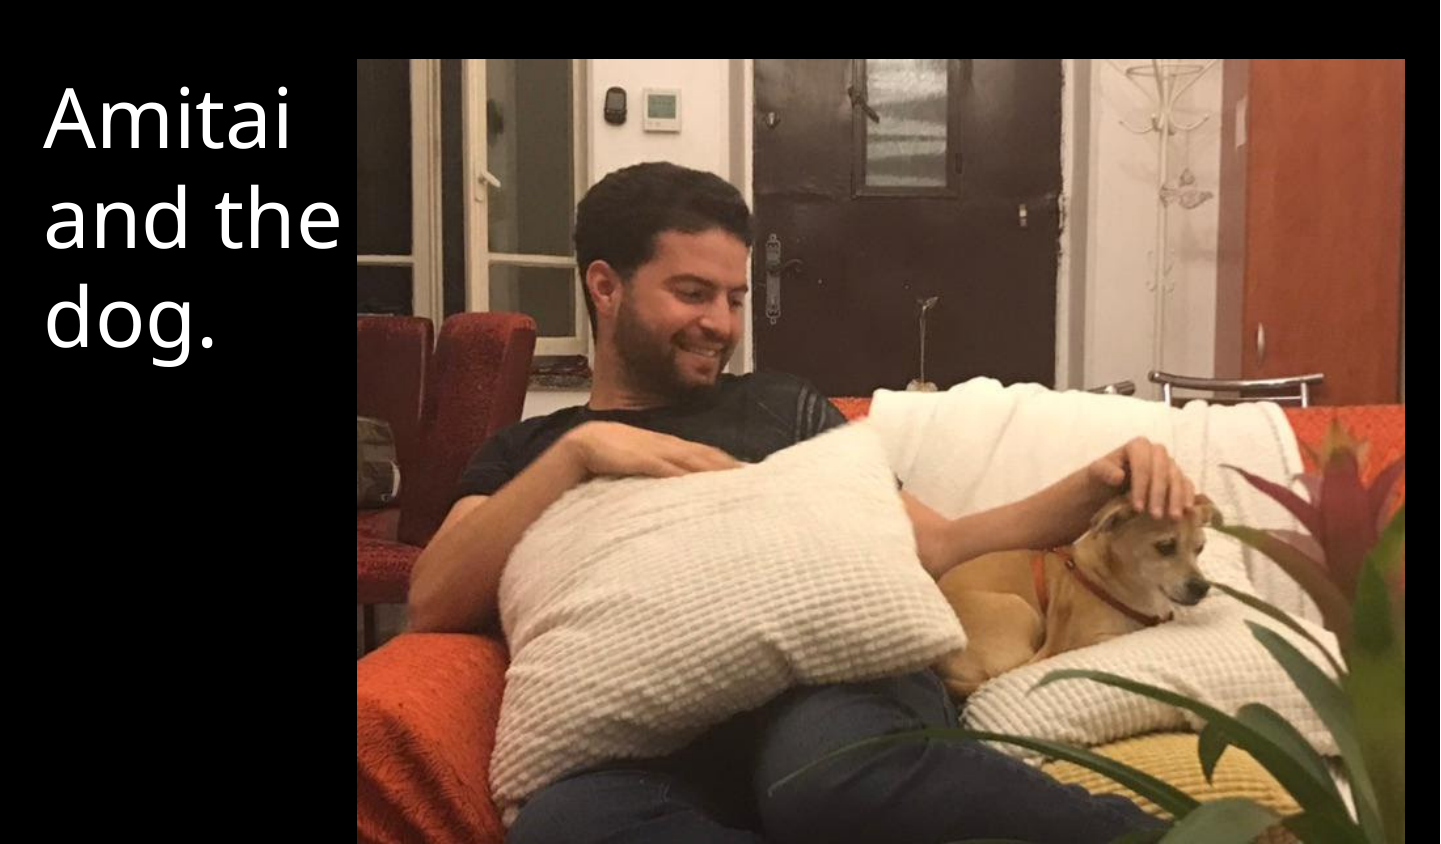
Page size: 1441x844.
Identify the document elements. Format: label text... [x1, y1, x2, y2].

picture [357, 59, 1405, 844]
subtitle Amitai and the dog. [32, 59, 355, 844]
